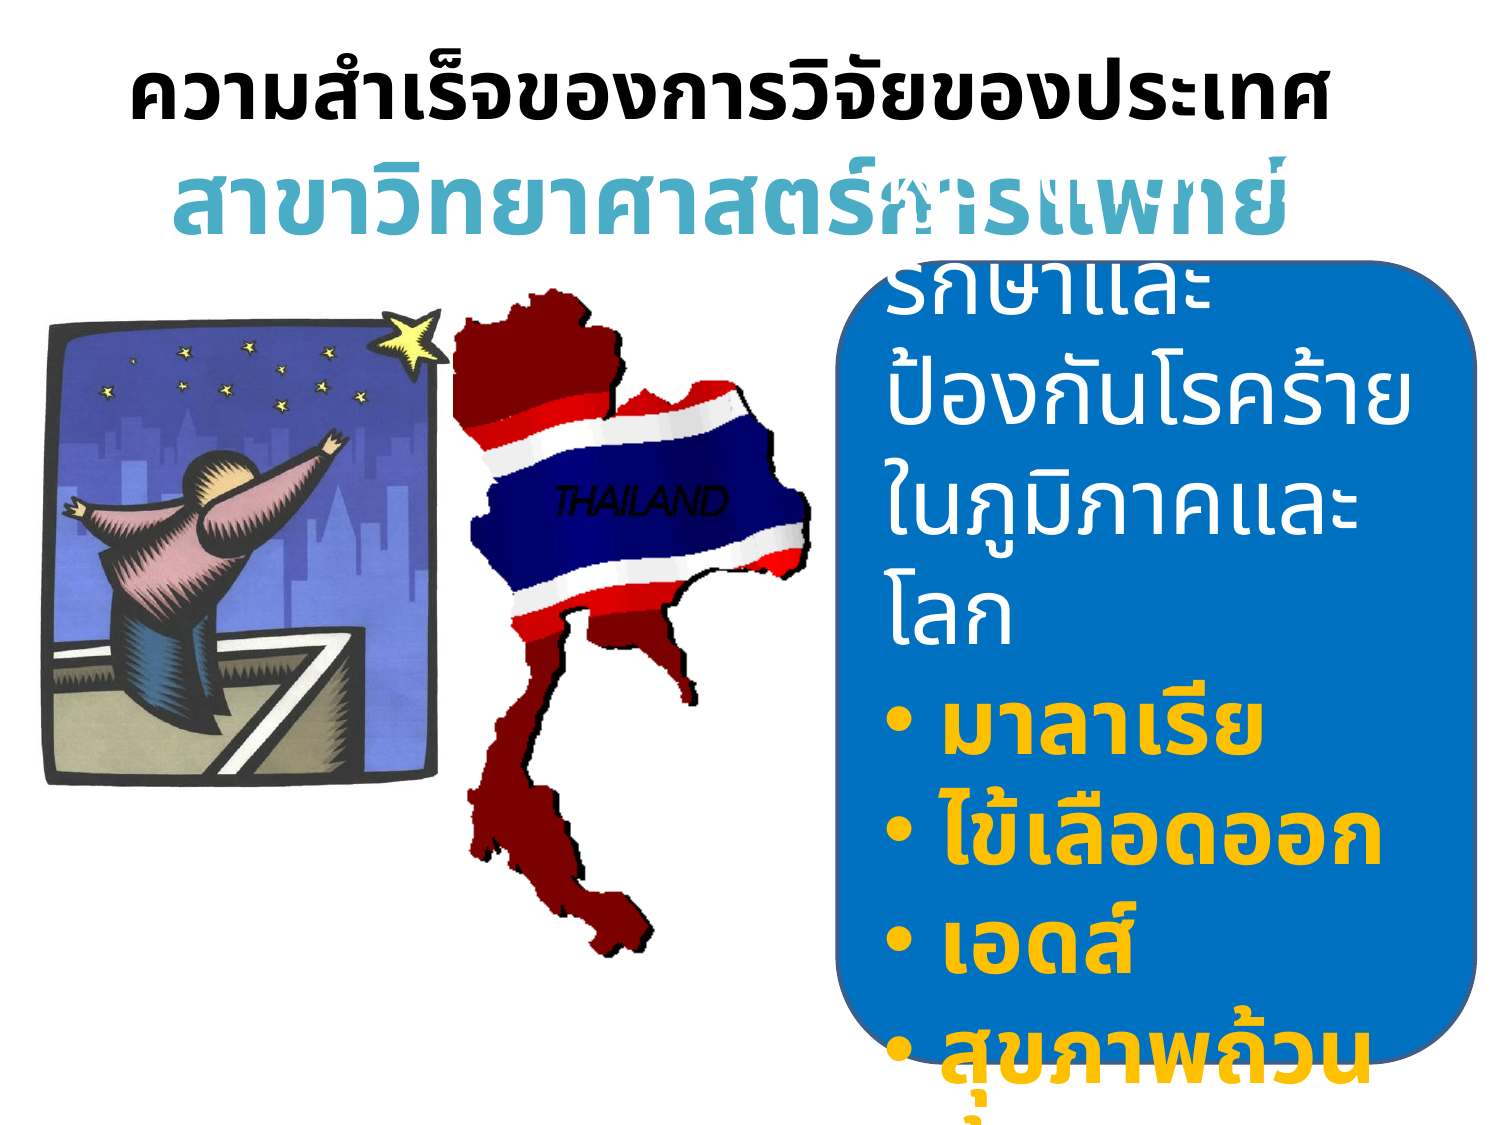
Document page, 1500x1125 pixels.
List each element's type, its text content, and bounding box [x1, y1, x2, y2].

text_box ผู้นำด้านการรักษาและป้องกันโรคร้ายในภูมิภาคและโลก มาลาเรีย ไข้เลือดออก เอดส์ สุขภาพถ้วนหน้า [835, 260, 1478, 1065]
picture [37, 284, 813, 963]
title ความสำเร็จของการวิจัยของประเทศ สาขาวิทยาศาสตร์การแพทย์ [112, 24, 1350, 267]
